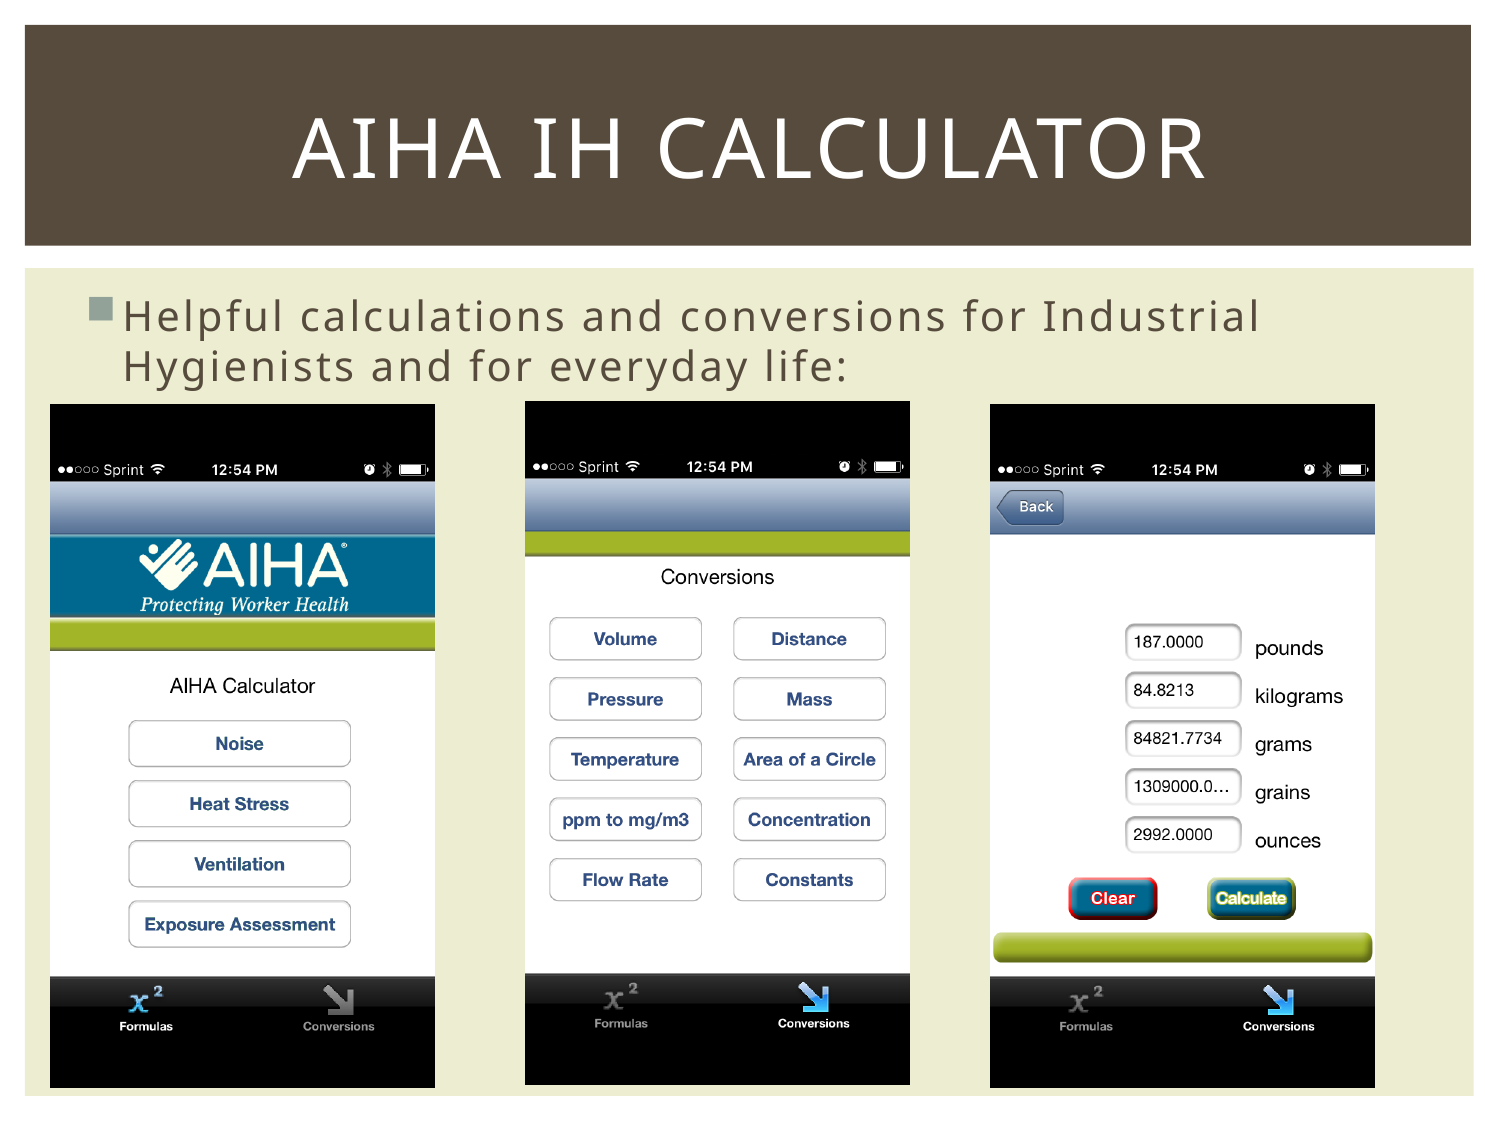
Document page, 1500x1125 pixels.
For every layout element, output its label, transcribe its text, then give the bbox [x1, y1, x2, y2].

picture [989, 403, 1376, 1088]
title AIHA IH Calculator [62, 58, 1438, 232]
picture [342, 601, 347, 610]
picture [318, 605, 325, 611]
picture [49, 403, 436, 537]
list Helpful calculations and conversions for Industrial Hygienists and for everyday life: [62, 281, 1450, 1005]
picture [141, 598, 146, 611]
picture [204, 543, 244, 586]
picture [524, 401, 911, 1085]
picture [155, 543, 197, 590]
picture [233, 598, 237, 609]
picture [251, 543, 256, 586]
picture [239, 599, 244, 610]
picture [265, 543, 302, 586]
picture [140, 540, 181, 573]
picture [49, 602, 436, 1088]
picture [296, 598, 300, 611]
picture [149, 545, 157, 554]
picture [308, 543, 348, 586]
